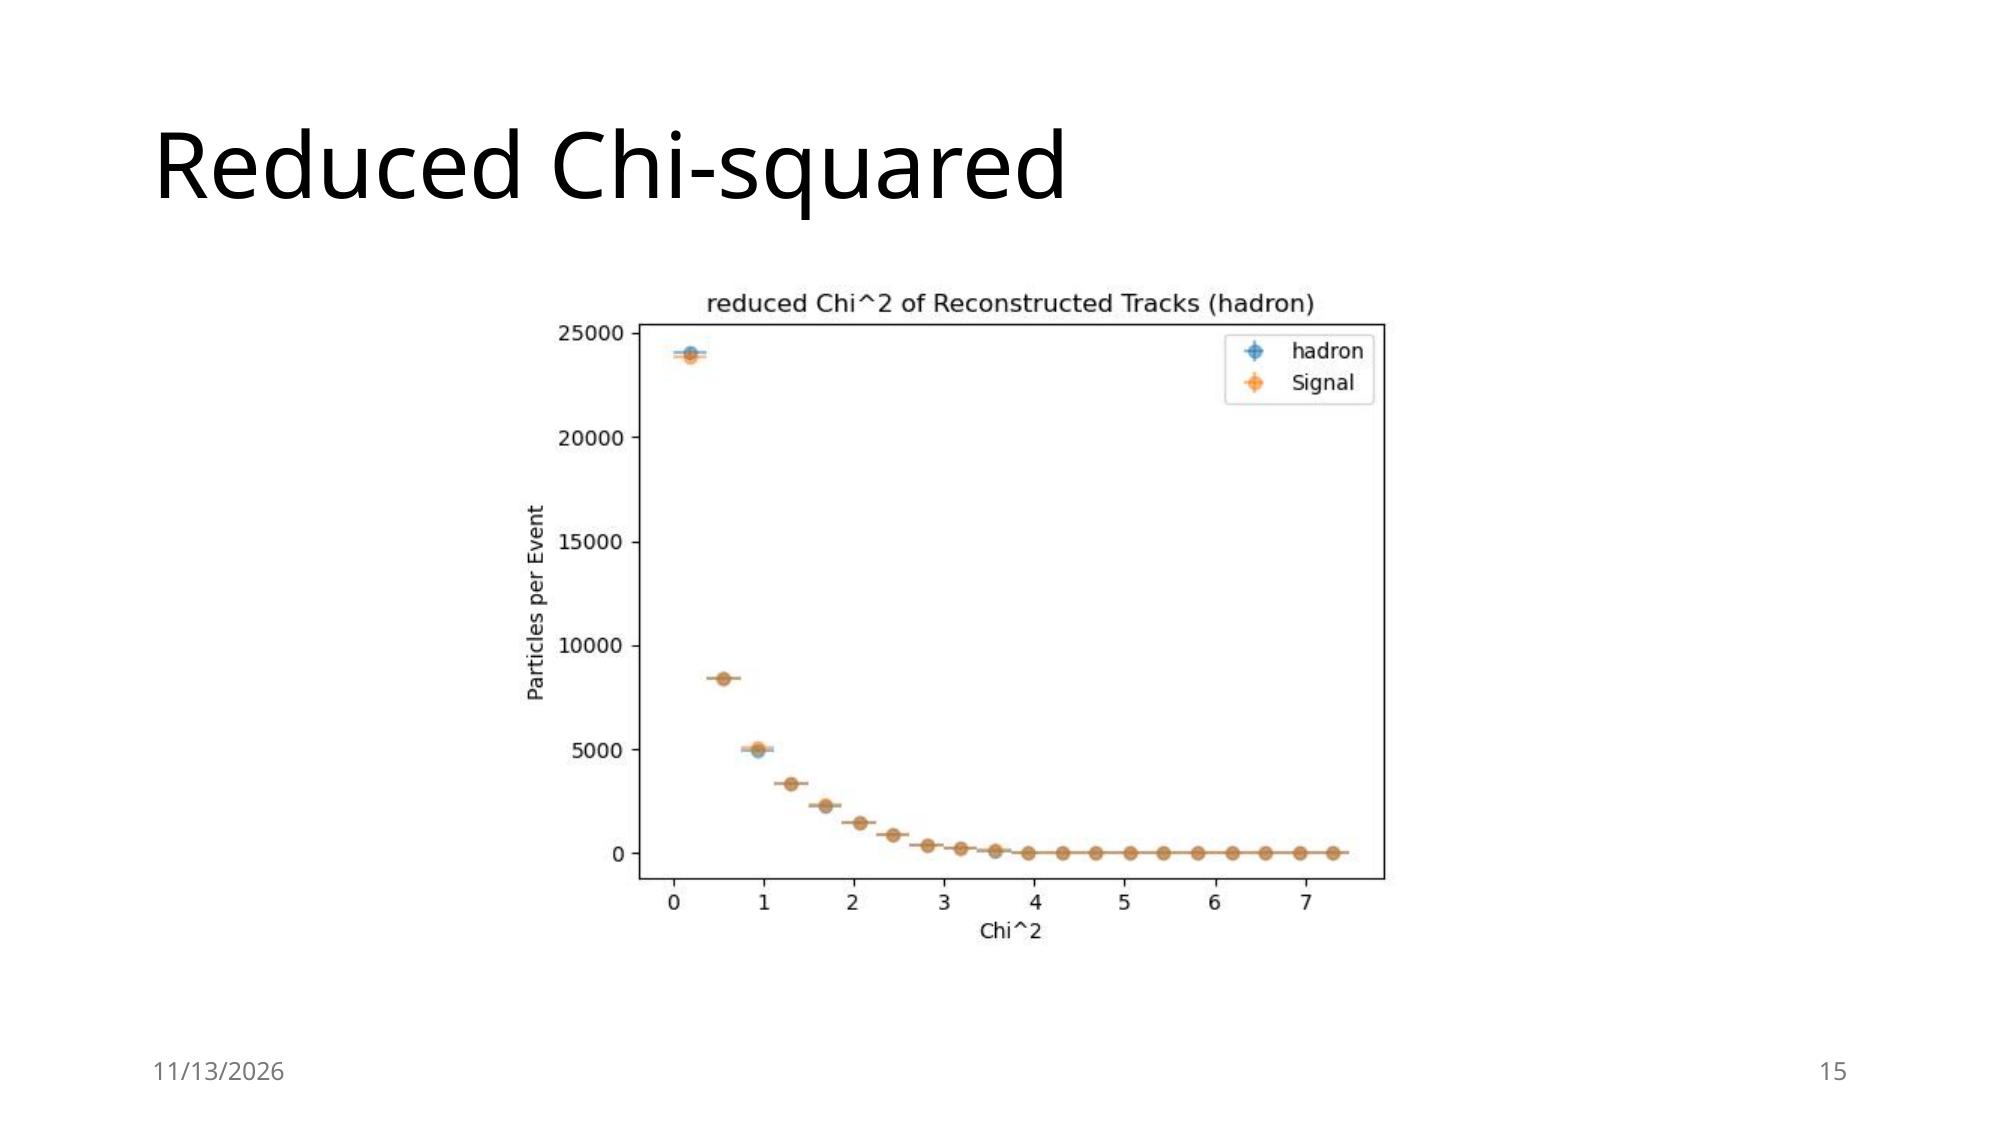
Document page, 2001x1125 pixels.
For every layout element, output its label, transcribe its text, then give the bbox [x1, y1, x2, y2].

picture [519, 237, 1481, 959]
title Reduced Chi-squared [137, 59, 1863, 278]
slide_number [137, 1042, 588, 1103]
slide_number 15 [1412, 1042, 1863, 1103]
